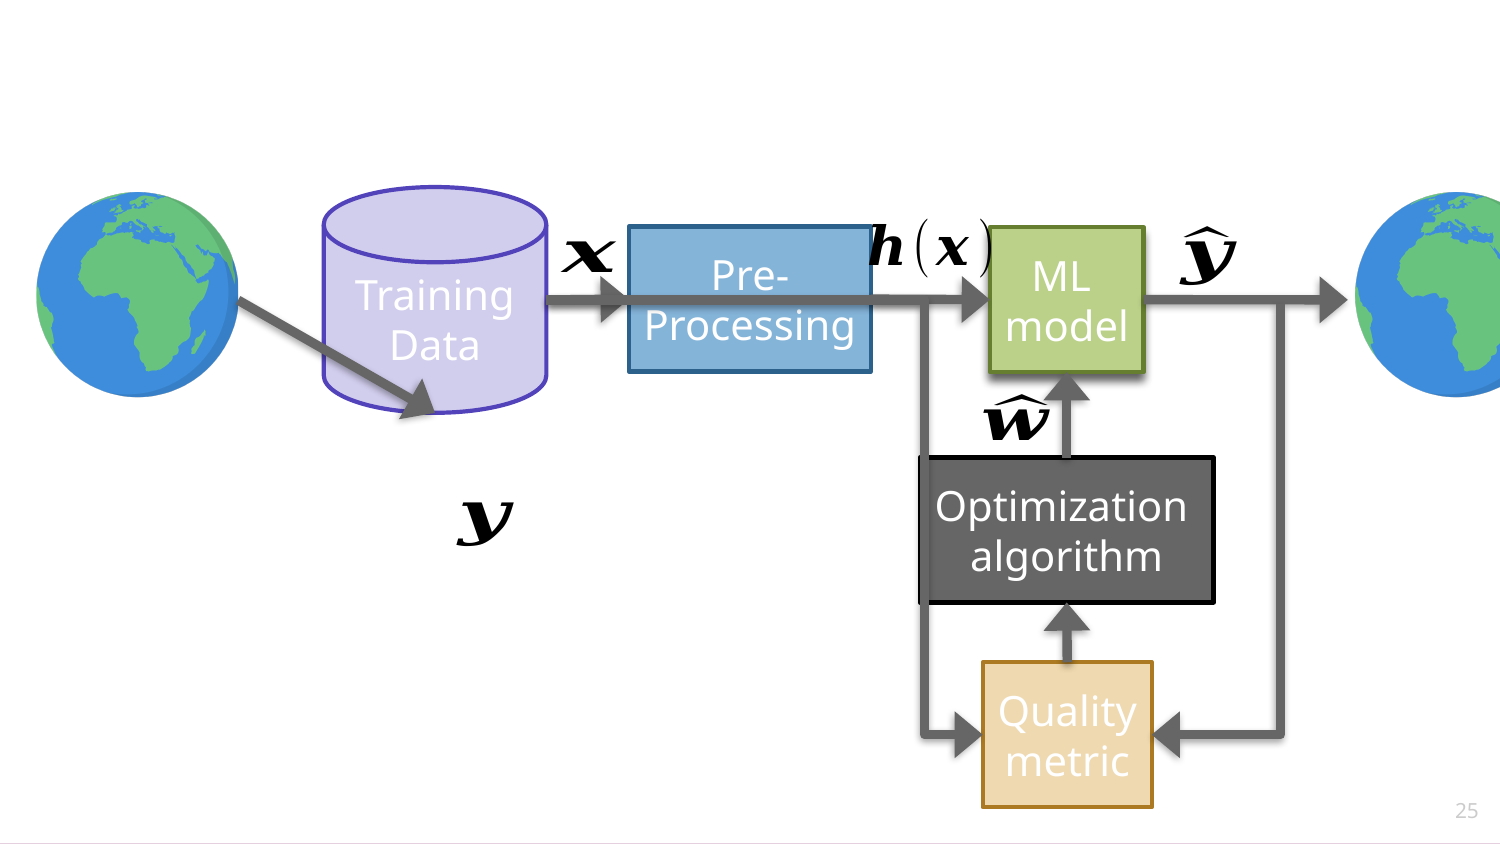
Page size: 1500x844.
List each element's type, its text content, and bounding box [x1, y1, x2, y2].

picture [36, 192, 239, 408]
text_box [550, 297, 874, 844]
text_box ML model [988, 225, 1146, 374]
text_box Optimization algorithm [934, 455, 1216, 605]
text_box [997, 452, 1430, 587]
text_box Pre- Processing [627, 224, 873, 294]
picture [1354, 192, 1500, 408]
text_box Quality metric [981, 660, 1154, 809]
slide_number 25 [1403, 779, 1494, 844]
text_box Training Data [321, 184, 549, 415]
